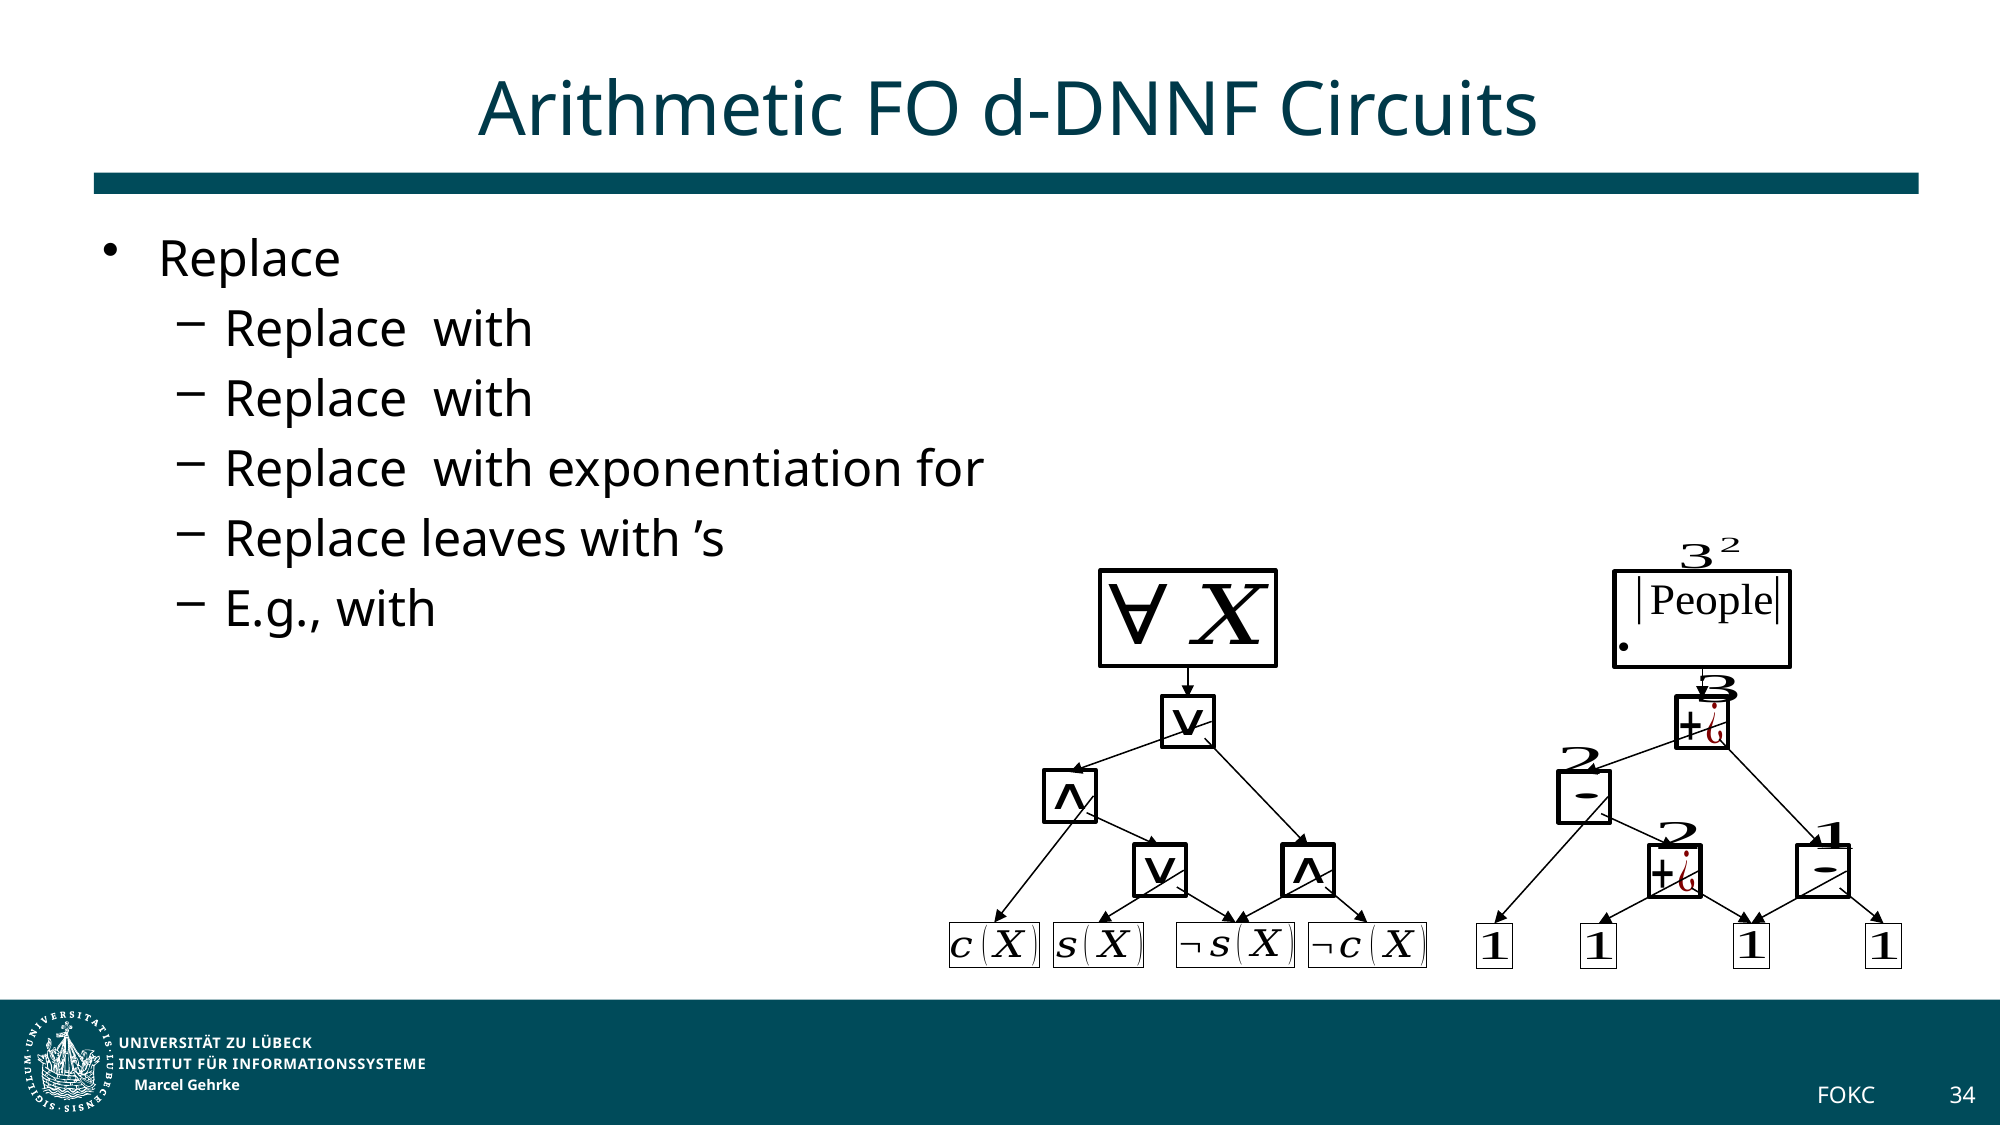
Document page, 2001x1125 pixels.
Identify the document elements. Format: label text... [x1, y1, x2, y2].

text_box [1086, 812, 1161, 847]
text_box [1236, 886, 1292, 923]
footer Marcel Gehrke [0, 1068, 504, 1101]
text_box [1204, 737, 1309, 847]
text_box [1098, 886, 1144, 923]
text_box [1752, 887, 1807, 924]
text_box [993, 812, 1054, 923]
slide_number 34 [1524, 1073, 1992, 1106]
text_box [1691, 887, 1752, 924]
slide_number FOKC [1992, 1073, 2000, 1106]
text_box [1583, 738, 1686, 774]
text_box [1324, 886, 1368, 923]
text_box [1598, 887, 1658, 924]
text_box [1176, 886, 1236, 923]
title Arithmetic FO d-DNNF Circuits [99, 52, 1919, 161]
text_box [1600, 813, 1675, 848]
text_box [1069, 738, 1172, 773]
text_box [1718, 738, 1824, 848]
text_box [1494, 813, 1568, 924]
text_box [1839, 887, 1884, 924]
